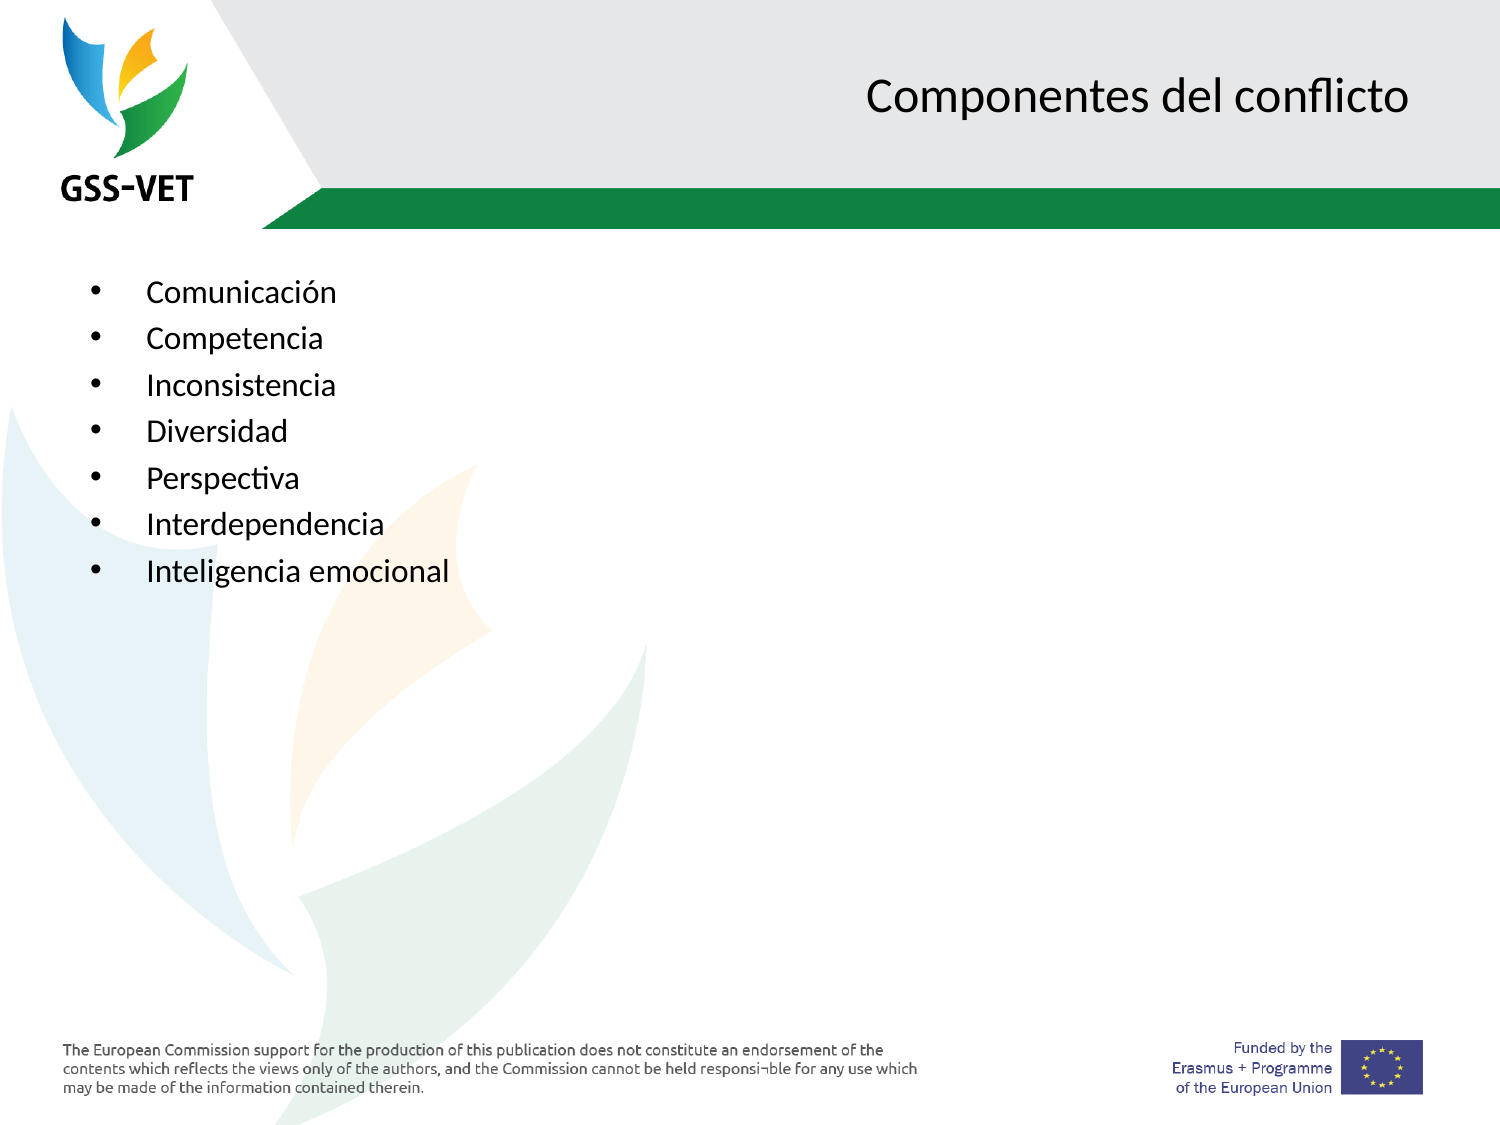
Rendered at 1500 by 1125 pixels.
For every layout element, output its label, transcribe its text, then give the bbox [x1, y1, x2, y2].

title Componentes del conflicto [324, 0, 1425, 185]
picture [0, 0, 1500, 1125]
list Comunicación Competencia Inconsistencia Diversidad Perspectiva Interdependencia Inteligencia emocional [75, 262, 1425, 1005]
